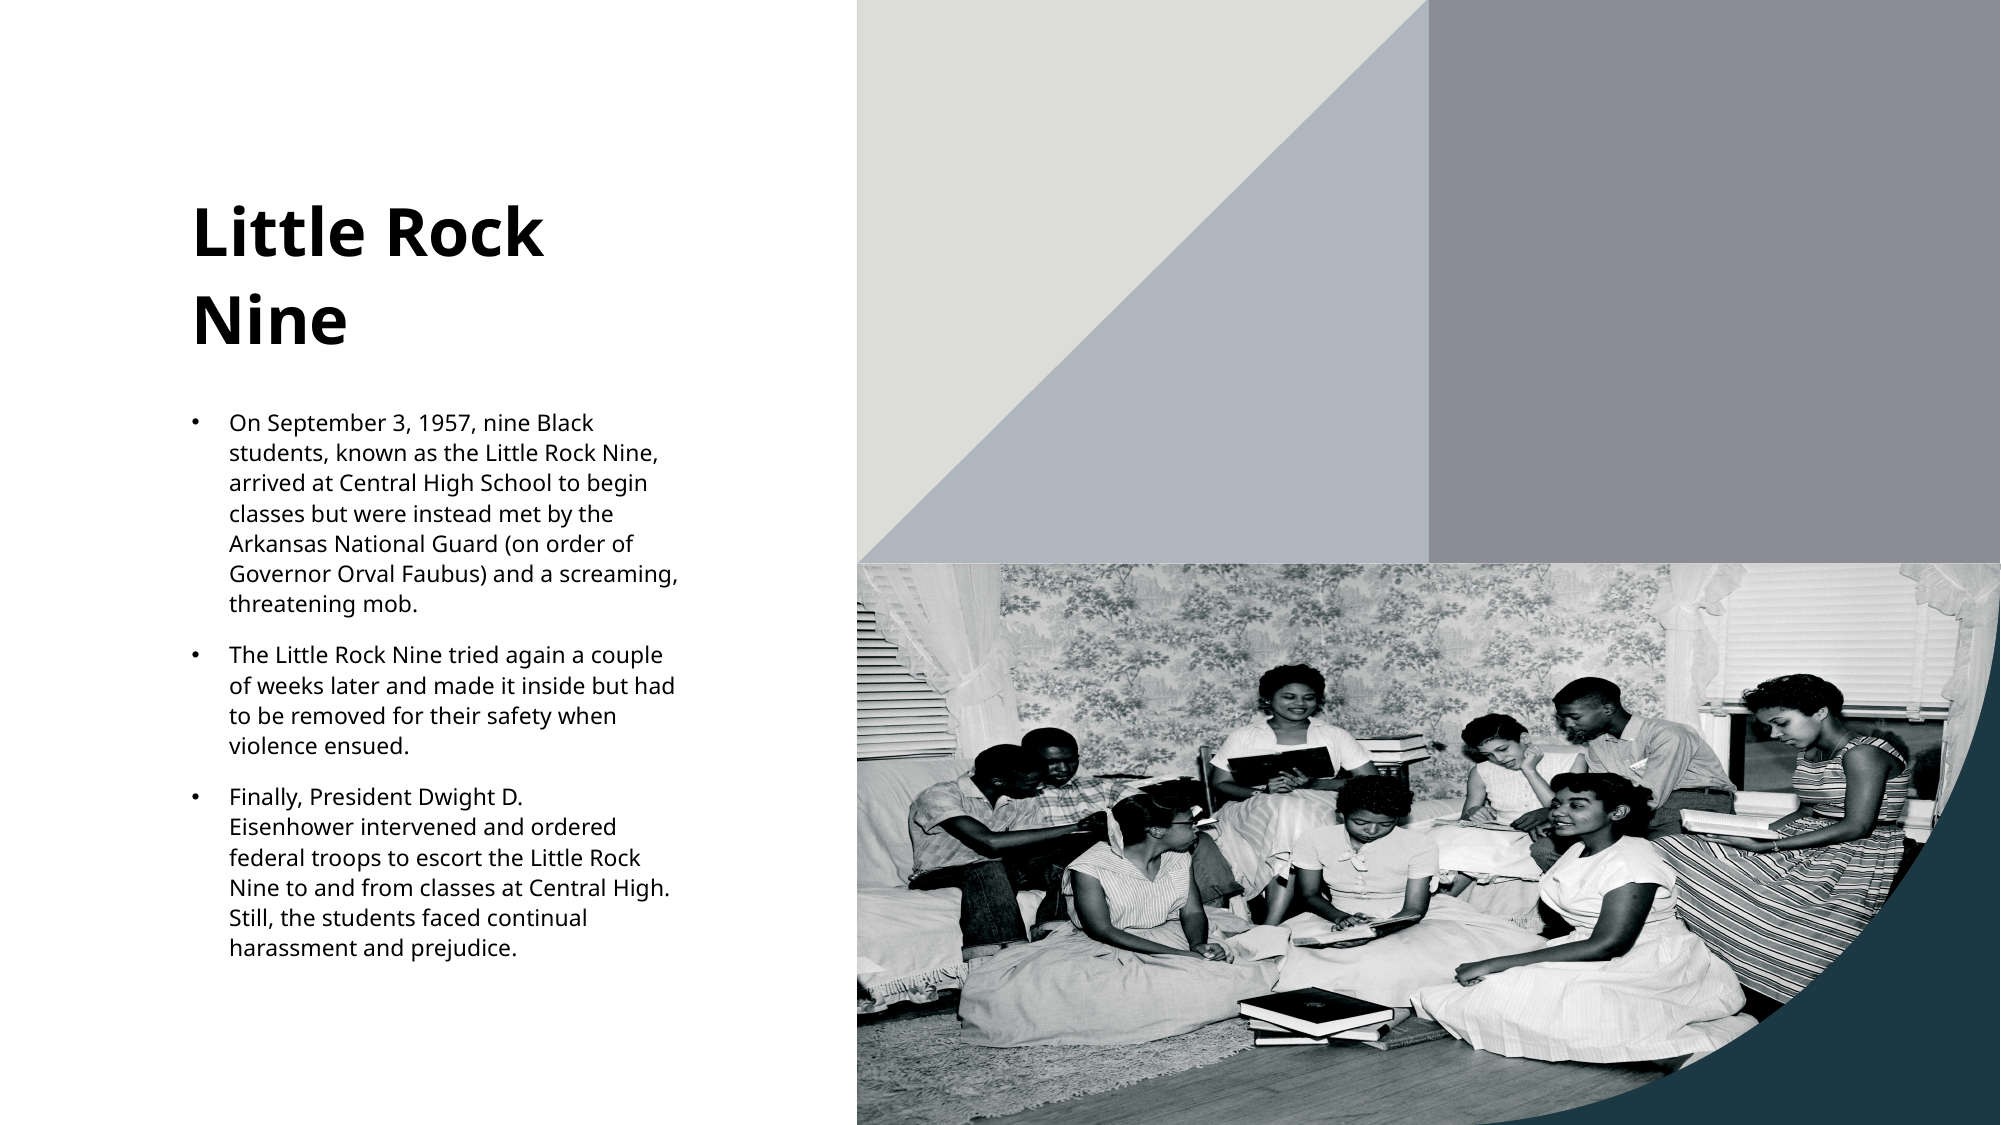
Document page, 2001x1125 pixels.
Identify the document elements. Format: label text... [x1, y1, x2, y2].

text_box [0, 0, 857, 1125]
list On September 3, 1957, nine Black students, known as the Little Rock Nine, arrived at Central High School to begin classes but were instead met by the Arkansas National Guard (on order of Governor Orval Faubus) and a screaming, threatening mob. The Little Rock Nine tried again a couple of weeks later and made it inside but had to be removed for their safety when violence ensued. Finally, President Dwight D. Eisenhower intervened and ordered federal troops to escort the Little Rock Nine to and from classes at Central High. Still, the students faced continual harassment and prejudice. [176, 398, 703, 975]
text_box [861, 1, 1428, 563]
text_box [1428, 0, 2000, 563]
text_box [856, 0, 1428, 566]
title Little Rock Nine [176, 118, 727, 366]
picture [857, 563, 2001, 1125]
